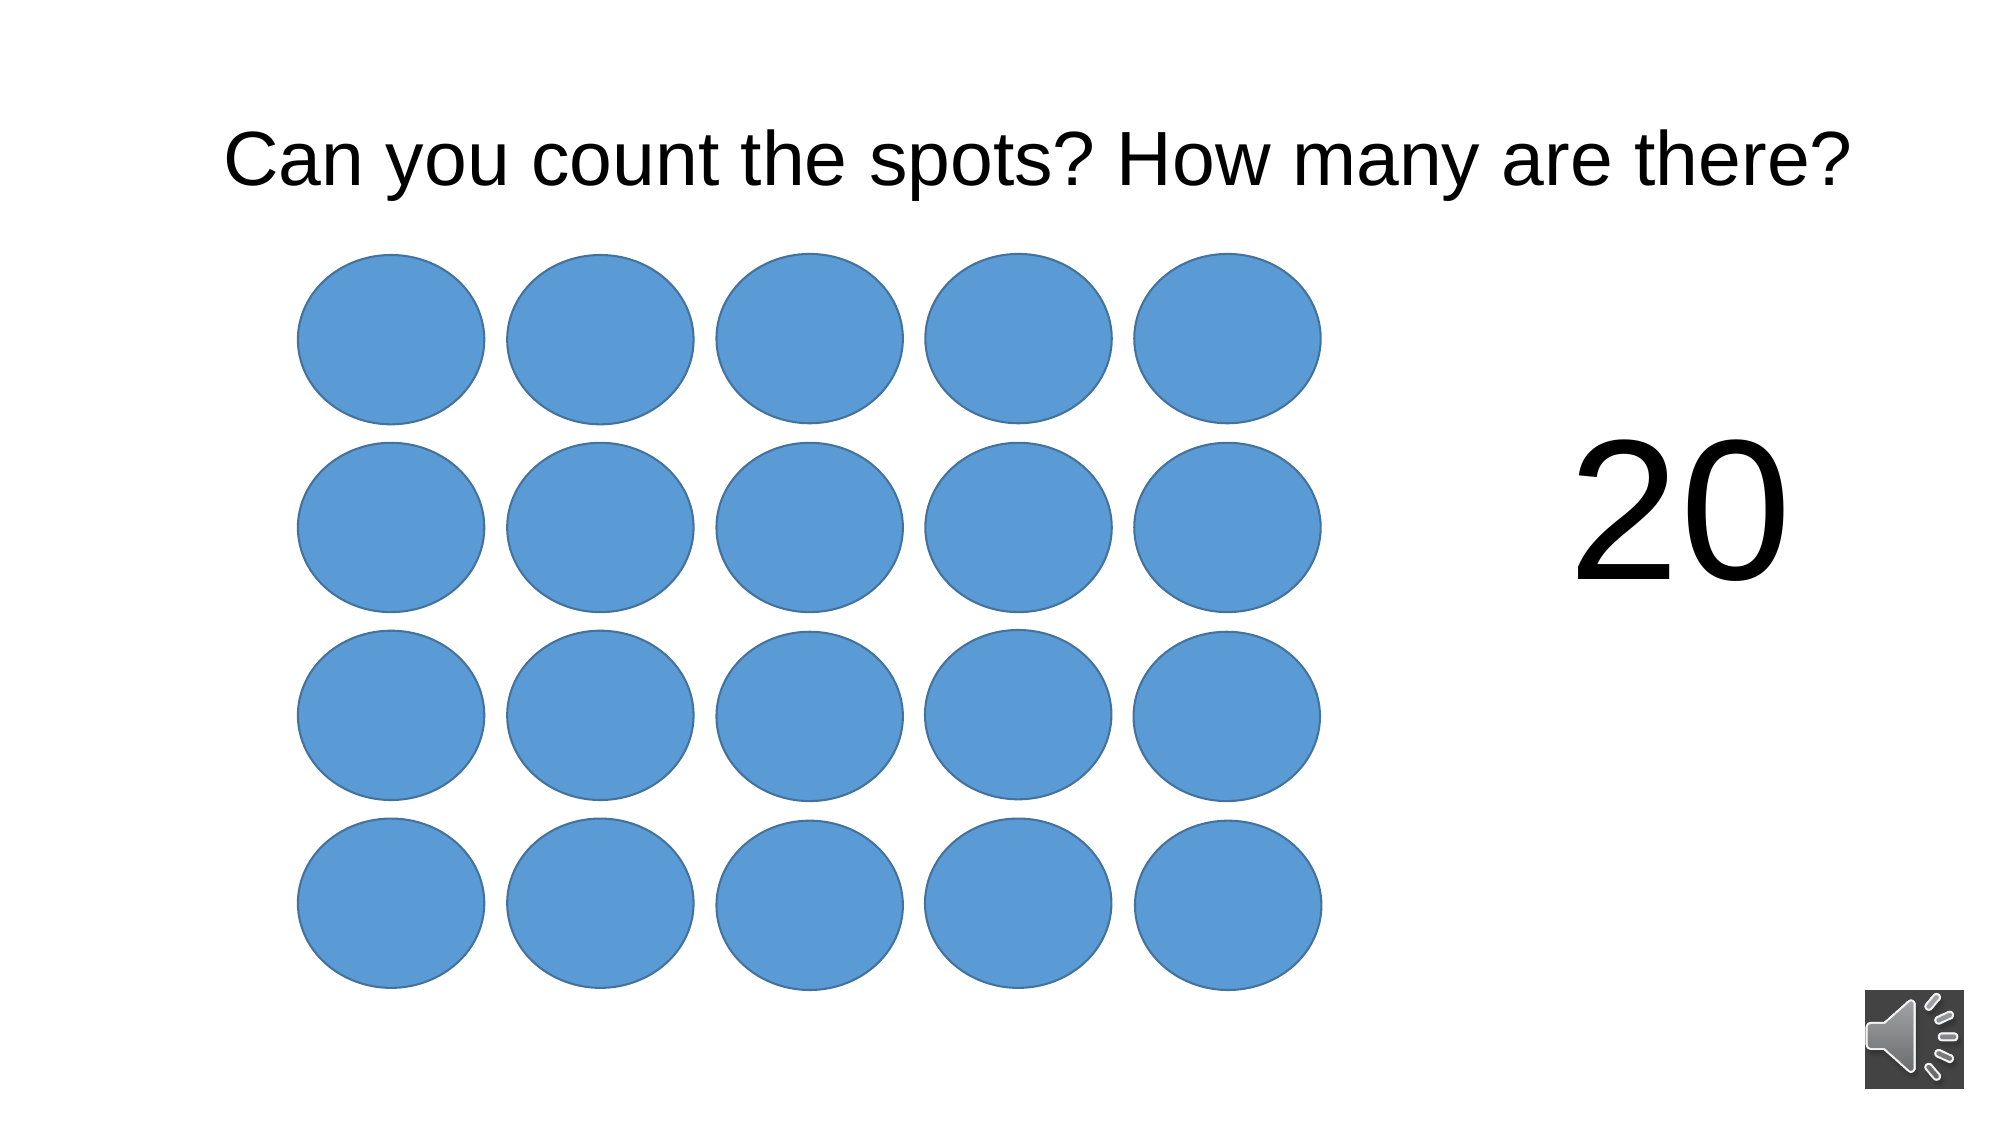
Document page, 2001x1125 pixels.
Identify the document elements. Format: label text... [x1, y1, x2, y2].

text_box [924, 252, 1113, 425]
text_box [506, 253, 695, 426]
text_box [506, 817, 695, 989]
text_box [715, 252, 904, 425]
text_box [296, 441, 486, 614]
picture [1864, 989, 1965, 1090]
text_box [715, 630, 904, 803]
text_box [506, 629, 695, 802]
text_box [1132, 630, 1322, 803]
text_box [1133, 441, 1321, 614]
text_box [506, 441, 695, 614]
text_box [1133, 819, 1323, 992]
text_box [296, 817, 486, 989]
text_box [924, 441, 1113, 614]
text_box [923, 817, 1113, 989]
text_box 20 [1320, 514, 2000, 630]
title Can you count the spots? How many are there? [183, 94, 1895, 210]
text_box [296, 253, 486, 426]
text_box [296, 629, 486, 802]
text_box [923, 628, 1113, 801]
text_box [1133, 252, 1322, 425]
text_box [715, 441, 904, 614]
text_box [715, 819, 904, 992]
